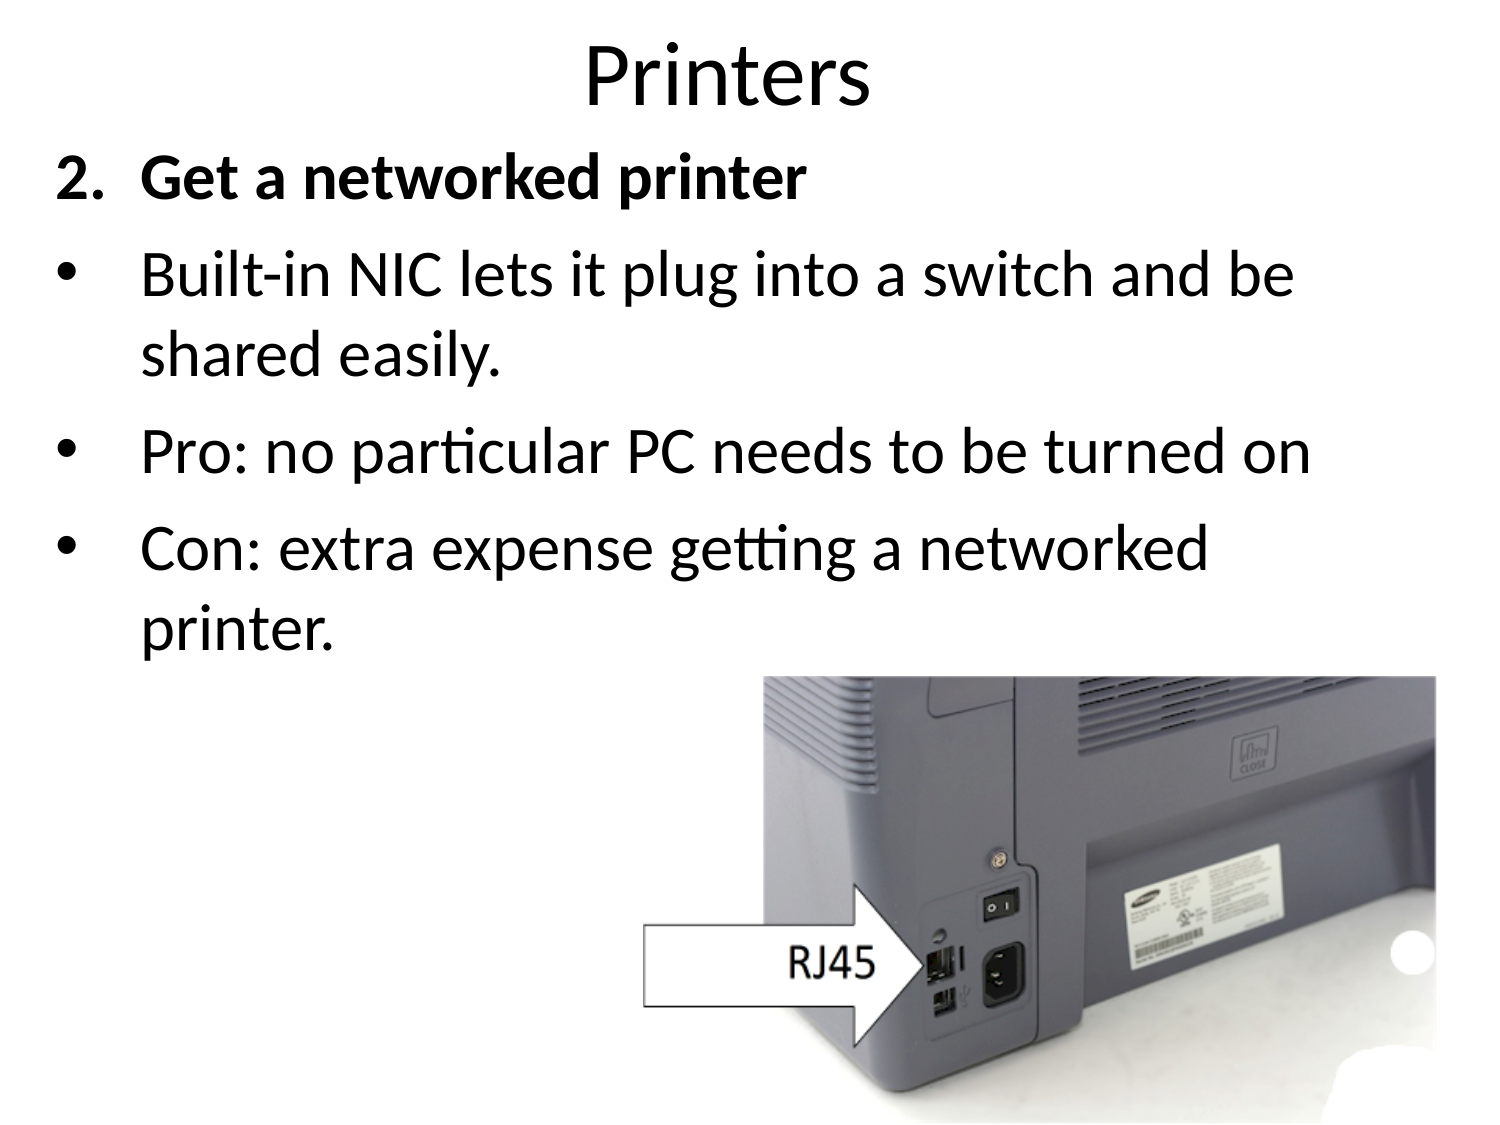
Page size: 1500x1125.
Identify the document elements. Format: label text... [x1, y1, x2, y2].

picture [643, 676, 1438, 1125]
text_box Printers [53, 0, 1404, 138]
text_box Get a networked printer Built-in NIC lets it plug into a switch and be shared easily. Pro: no particular PC needs to be turned on Con: extra expense getting a networked printer. [41, 125, 1392, 868]
